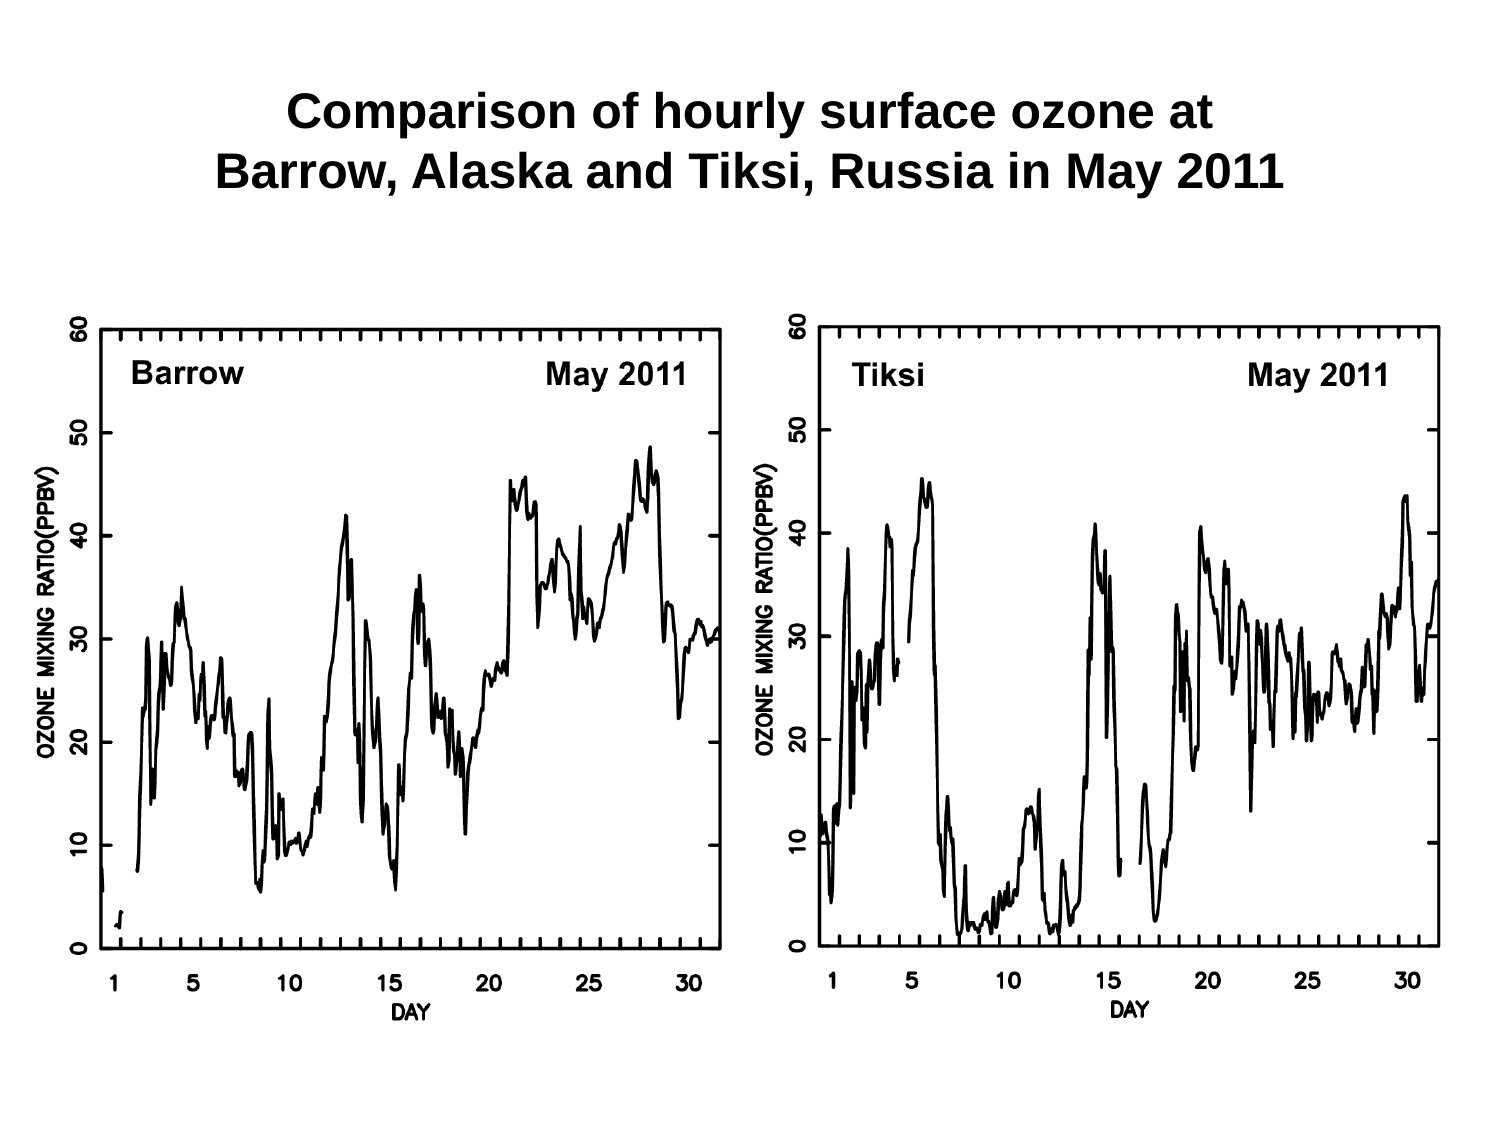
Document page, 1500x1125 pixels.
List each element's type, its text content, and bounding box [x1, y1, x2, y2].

title Comparison of hourly surface ozone at Barrow, Alaska and Tiksi, Russia in May 2011 [75, 45, 1425, 233]
picture [0, 287, 1480, 1052]
